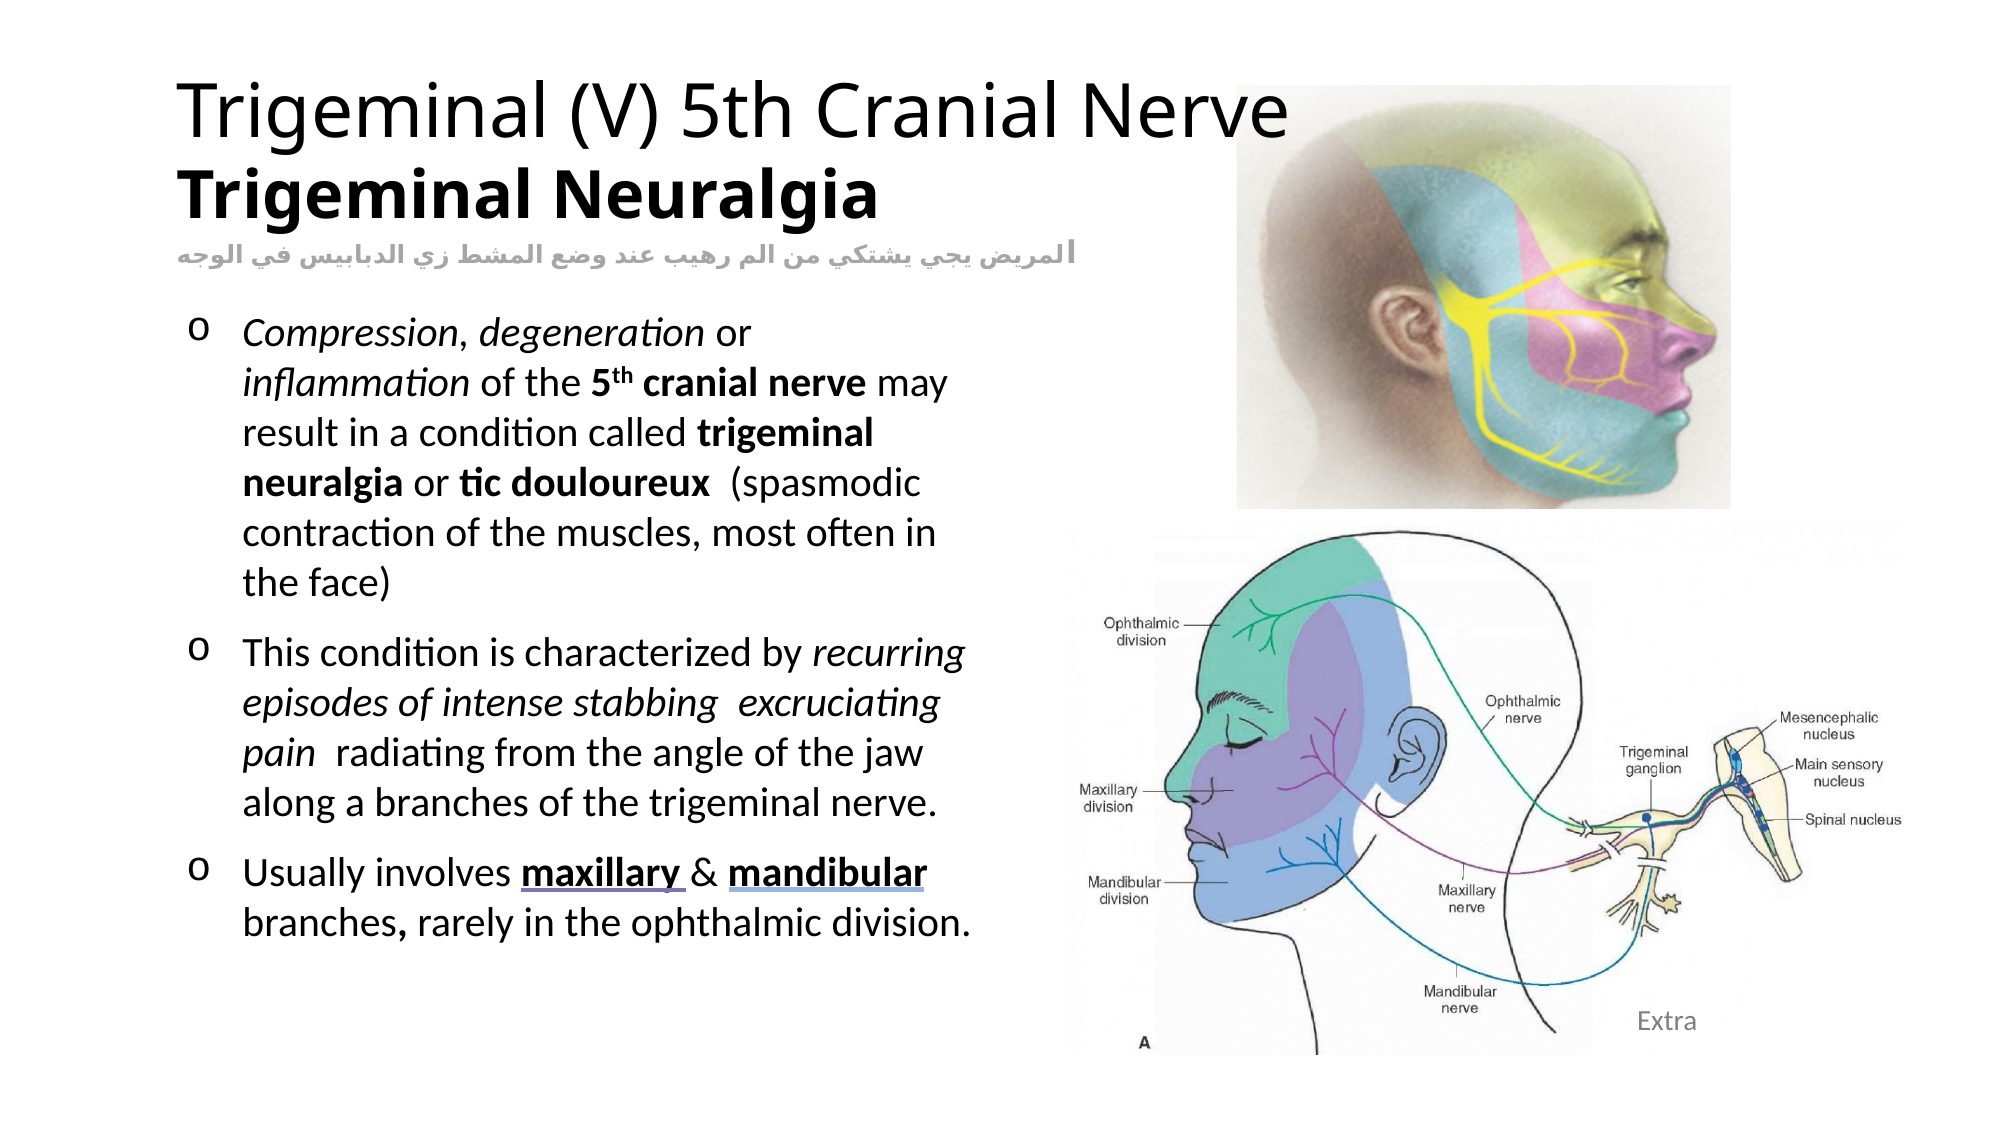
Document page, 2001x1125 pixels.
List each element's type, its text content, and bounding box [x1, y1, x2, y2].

text_box Compression, degeneration or inflammation of the 5th cranial nerve may result in a condition called trigeminal neuralgia or tic douloureux (spasmodic contraction of the muscles, most often in the face) This condition is characterized by recurring episodes of intense stabbing excruciating pain radiating from the angle of the jaw along a branches of the trigeminal nerve. Usually involves maxillary & mandibular branches, rarely in the ophthalmic division. [171, 296, 1000, 952]
picture [1236, 85, 1731, 509]
text_box Trigeminal (V) 5th Cranial Nerve Trigeminal Neuralgia المريض يجي يشتكي من الم رهيب عند وضع المشط زي الدبابيس في الوجه [161, 51, 1838, 281]
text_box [1064, 525, 1906, 1055]
